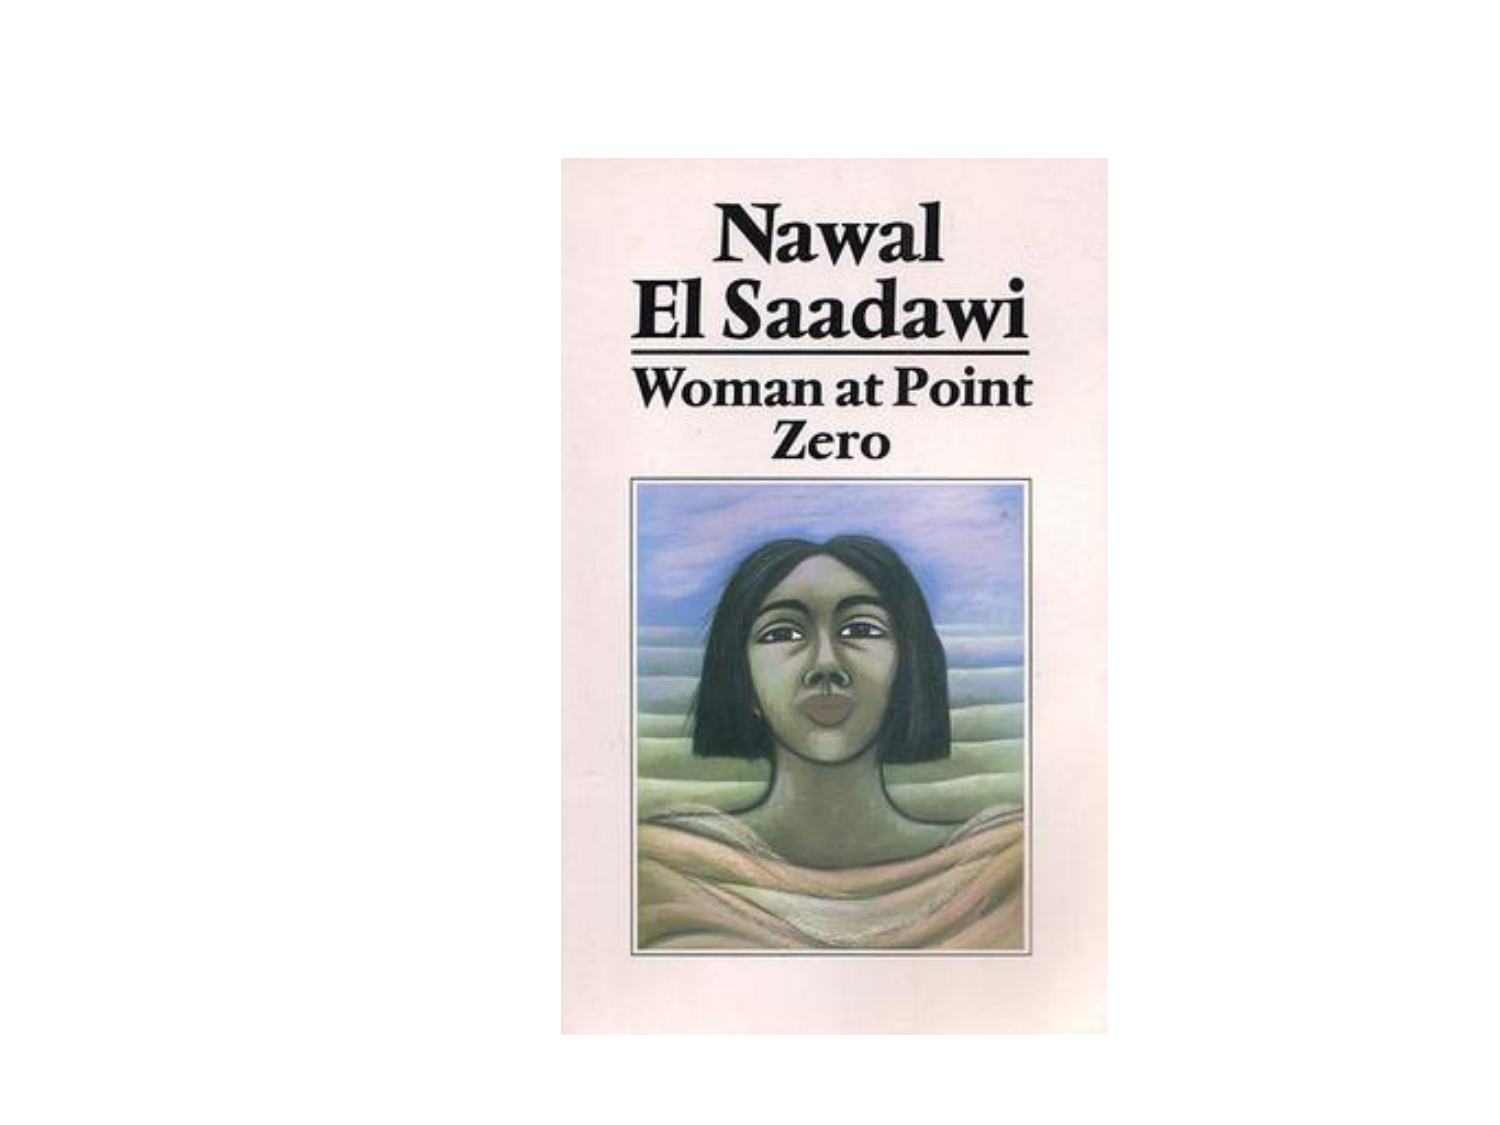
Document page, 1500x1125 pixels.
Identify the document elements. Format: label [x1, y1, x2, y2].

picture [560, 158, 1109, 1036]
